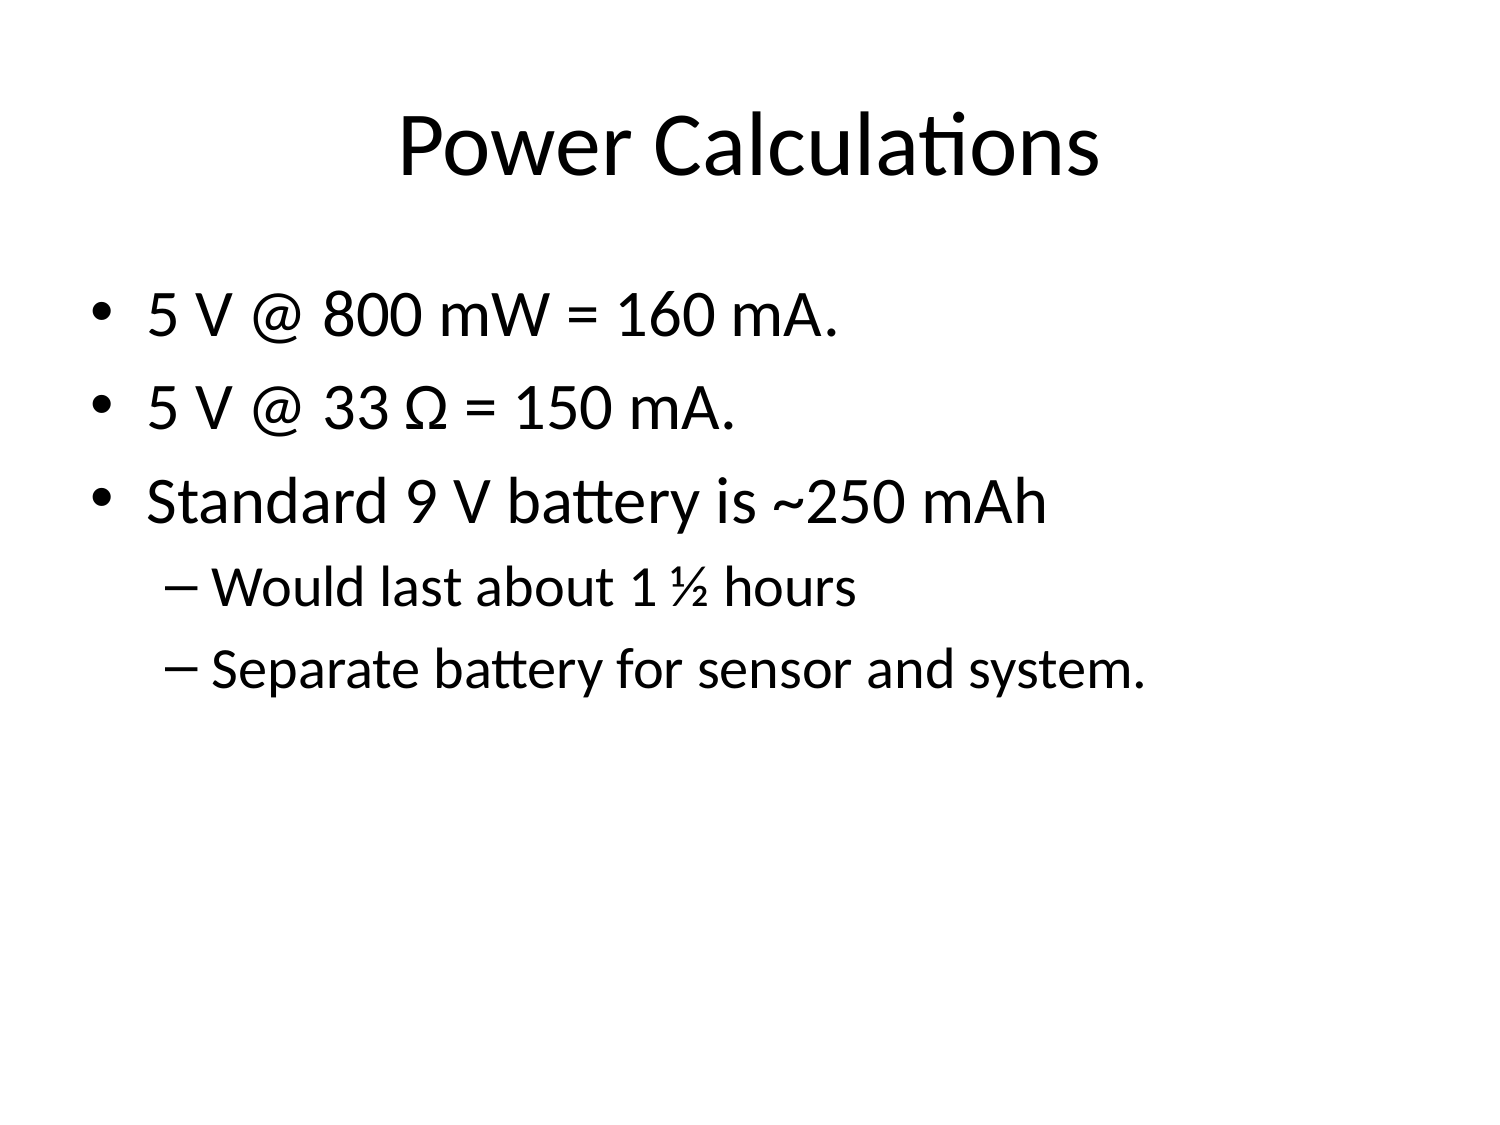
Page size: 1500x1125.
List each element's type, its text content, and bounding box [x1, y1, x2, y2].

list 5 V @ 800 mW = 160 mA. 5 V @ 33 Ω = 150 mA. Standard 9 V battery is ~250 mAh Would last about 1 ½ hours Separate battery for sensor and system. [75, 262, 1425, 1005]
title Power Calculations [75, 45, 1425, 233]
